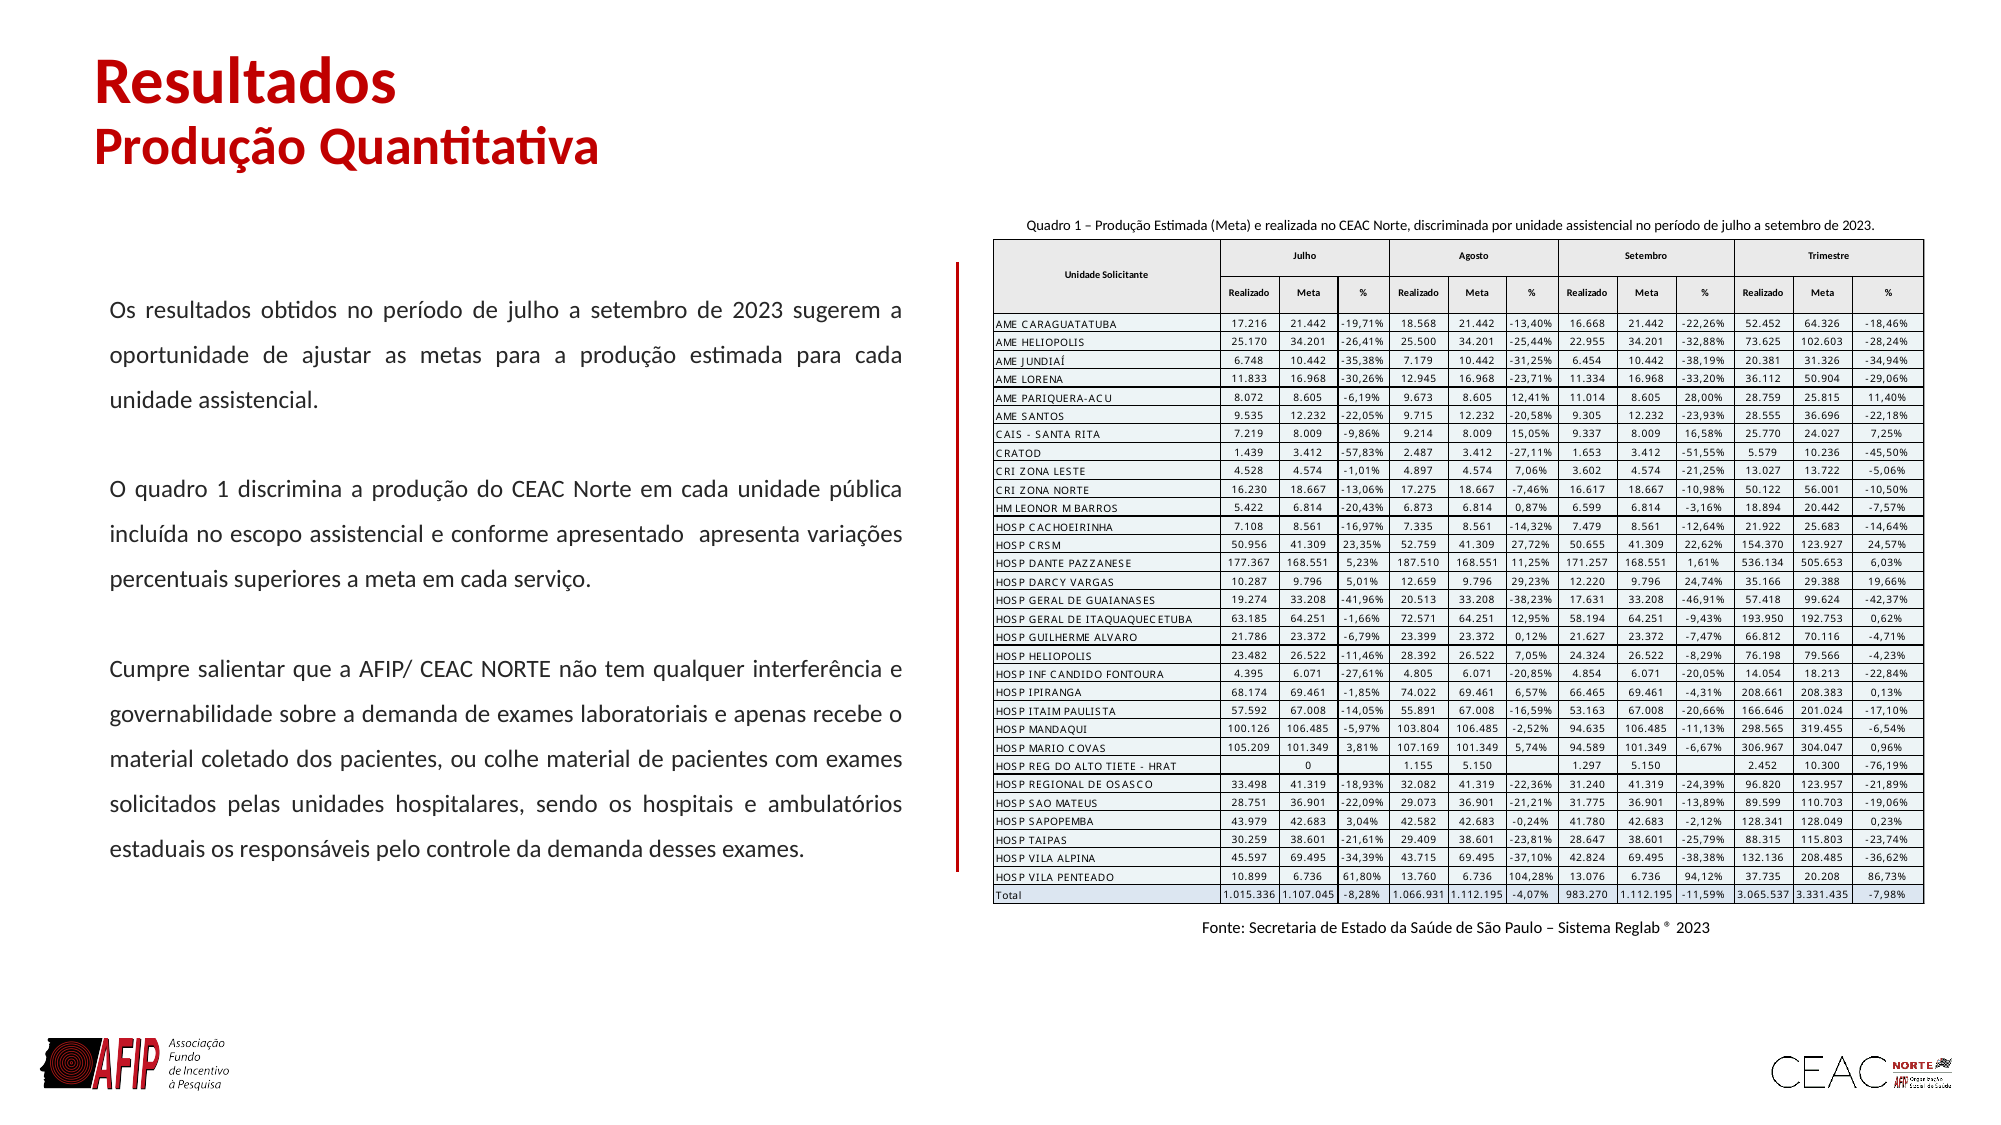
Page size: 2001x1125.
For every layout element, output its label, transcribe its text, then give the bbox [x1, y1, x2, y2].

picture [24, 1025, 242, 1101]
picture [992, 239, 1926, 905]
text_box Quadro 1 – Produção Estimada (Meta) e realizada no CEAC Norte, discriminada por unidade assistencial no período de julho a setembro de 2023. [1011, 200, 1907, 239]
picture [1763, 1049, 1962, 1098]
text_box Fonte: Secretaria de Estado da Saúde de São Paulo – Sistema Reglab ® 2023 [1187, 905, 1729, 945]
text_box Os resultados obtidos no período de julho a setembro de 2023 sugerem a oportunidade de ajustar as metas para a produção estimada para cada unidade assistencial. O quadro 1 discrimina a produção do CEAC Norte em cada unidade pública incluída no escopo assistencial e conforme apresentado apresenta variações percentuais superiores a meta em cada serviço. Cumpre salientar que a AFIP/ CEAC NORTE não tem qualquer interferência e governabilidade sobre a demanda de exames laboratoriais e apenas recebe o material coletado dos pacientes, ou colhe material de pacientes com exames solicitados pelas unidades hospitalares, sendo os hospitais e ambulatórios estaduais os responsáveis pelo controle da demanda desses exames. [94, 271, 919, 870]
text_box Resultados Produção Quantitativa [79, 47, 1377, 175]
